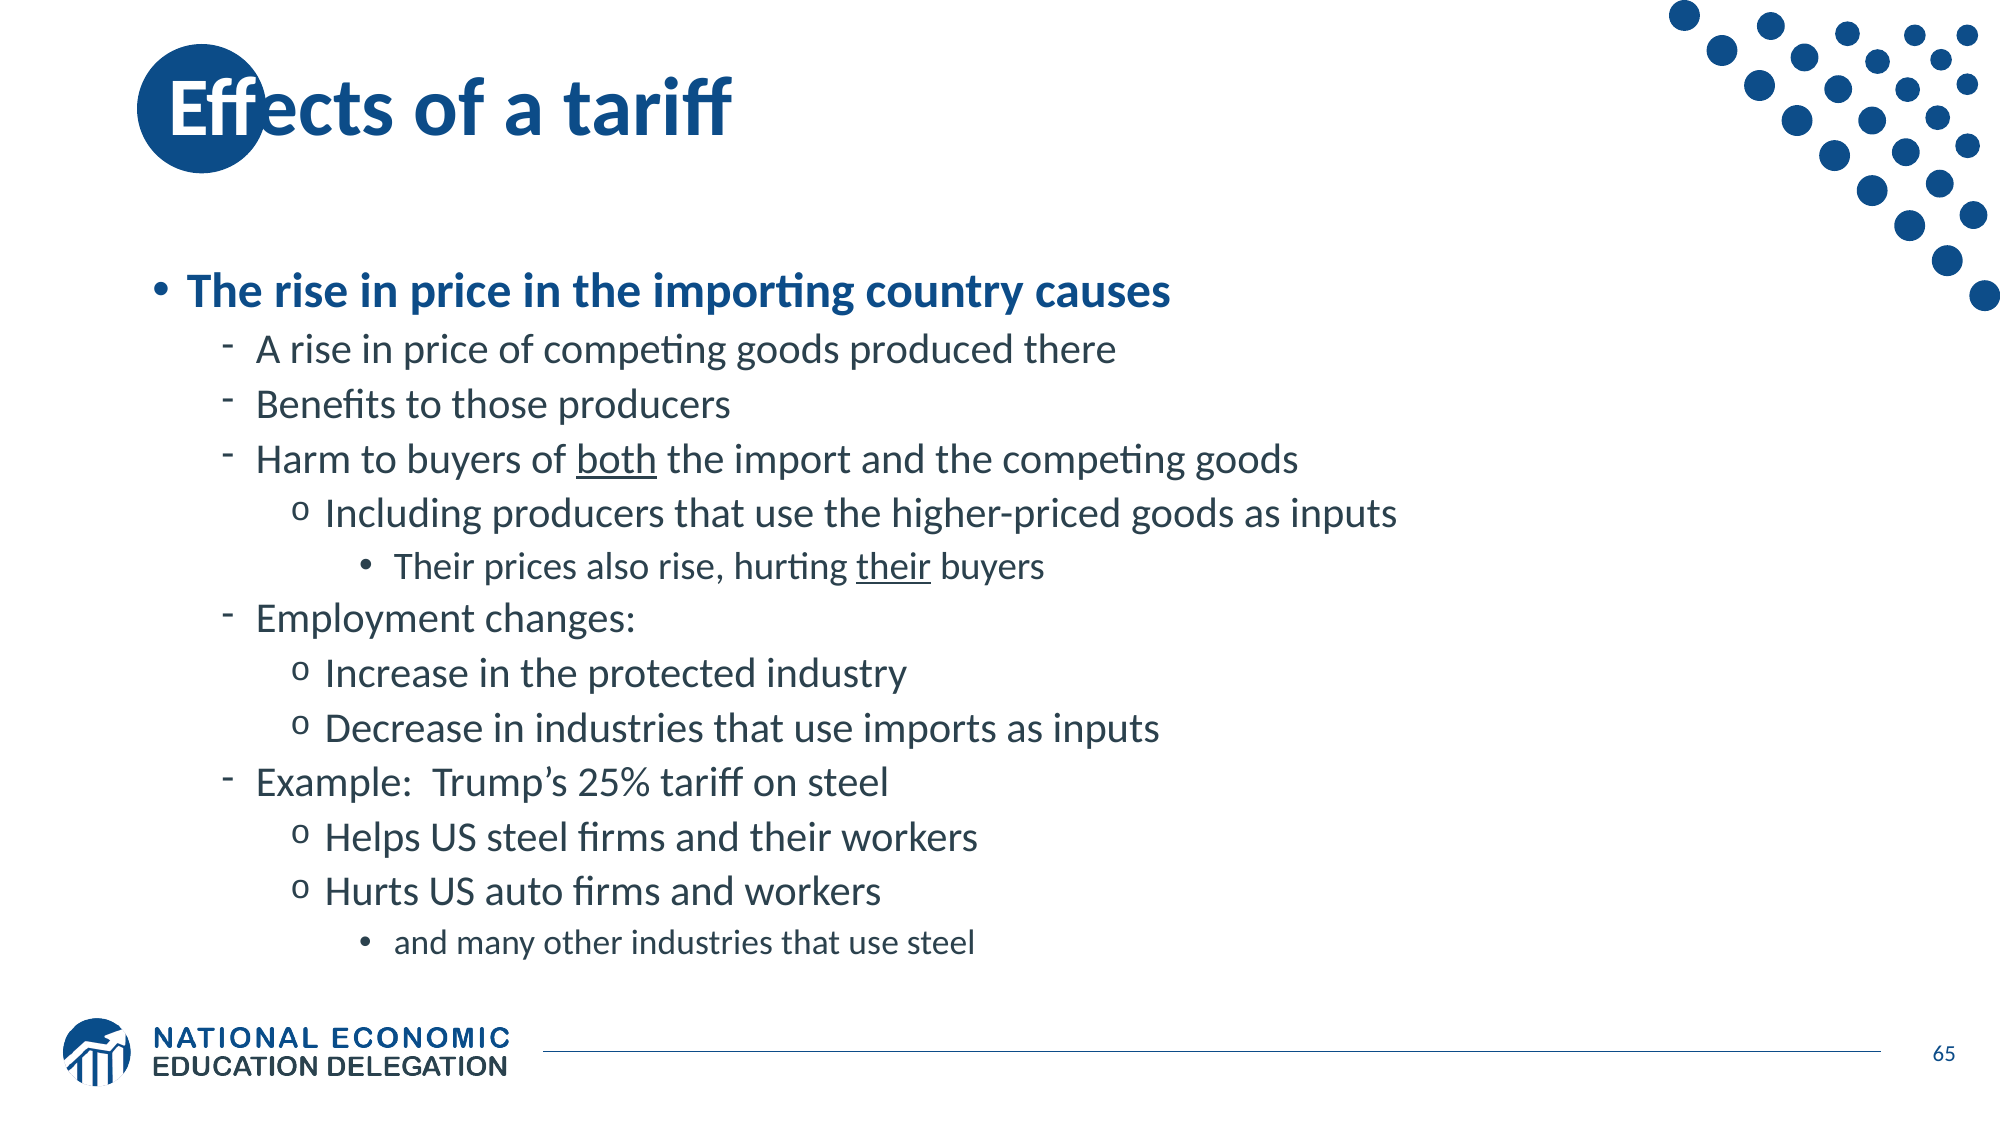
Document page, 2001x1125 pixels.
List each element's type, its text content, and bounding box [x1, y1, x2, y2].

slide_number 65 [1521, 1022, 1972, 1082]
title Effects of a tariff [134, 15, 1718, 201]
list The rise in price in the importing country causes A rise in price of competing goods produced there Benefits to those producers Harm to buyers of both the import and the competing goods Including producers that use the higher-priced goods as inputs Their prices also rise, hurting their buyers Employment changes: Increase in the protected industry Decrease in industries that use imports as inputs Example: Trump’s 25% tariff on steel Helps US steel firms and their workers Hurts US auto firms and workers and many other industries that use steel [137, 257, 1863, 972]
picture [55, 1013, 520, 1091]
